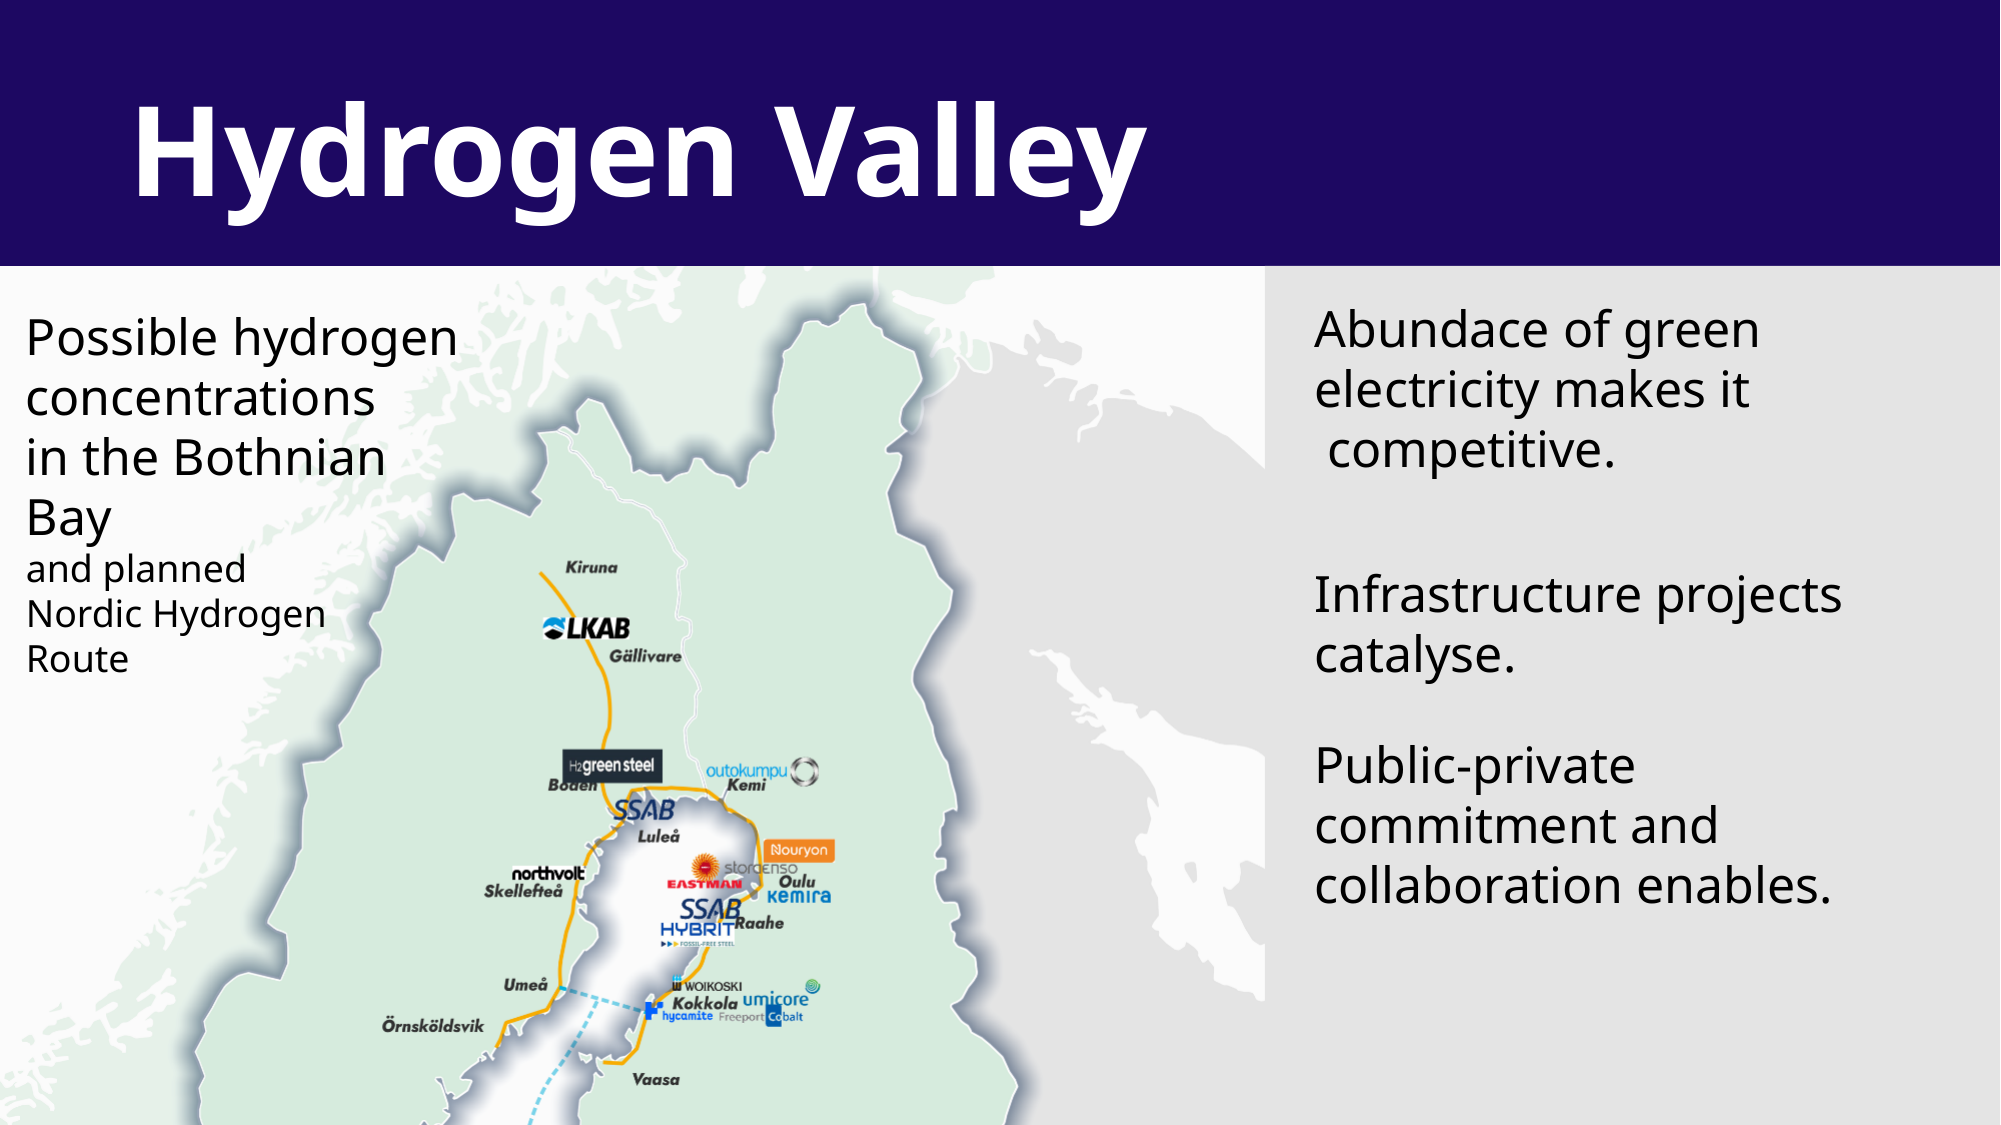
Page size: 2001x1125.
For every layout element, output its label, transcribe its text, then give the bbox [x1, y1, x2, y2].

text_box Public-private commitment and collaboration enables. [1299, 726, 1962, 922]
text_box [0, 0, 2000, 266]
text_box [1264, 265, 2000, 1125]
text_box Abundace of green electricity makes it competitive. Infrastructure projects catalyse. [1299, 290, 1989, 492]
picture [0, 266, 1265, 1125]
title Hydrogen Valley [113, 106, 1817, 231]
